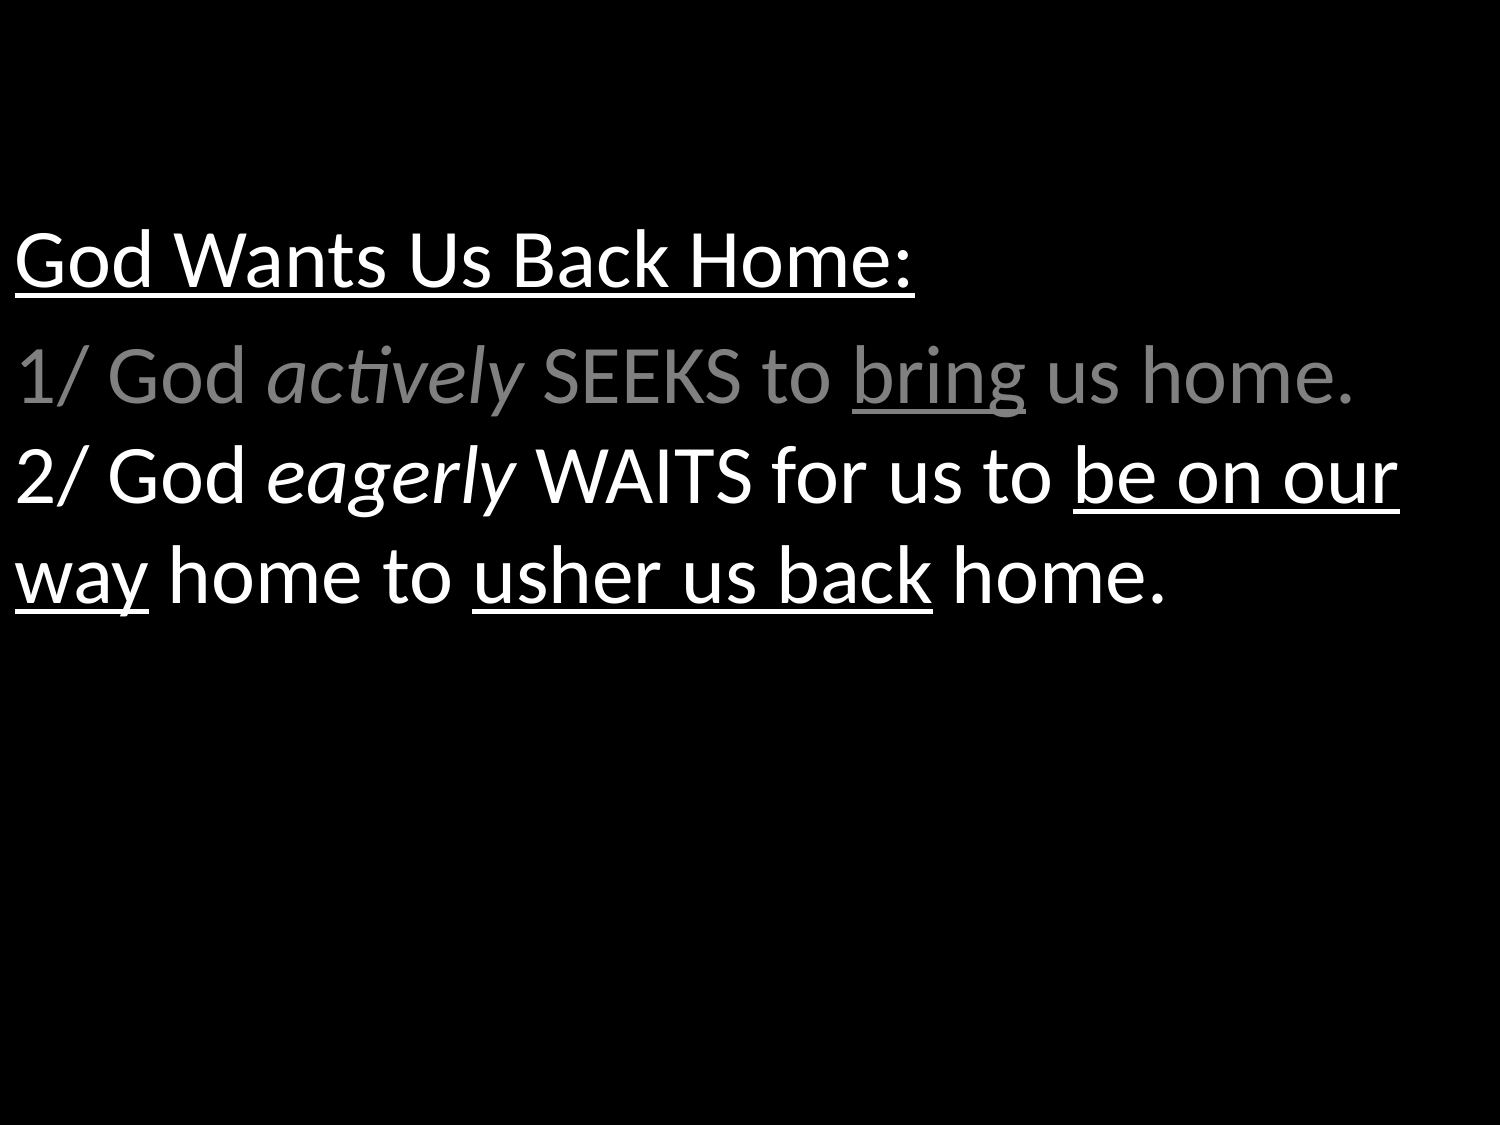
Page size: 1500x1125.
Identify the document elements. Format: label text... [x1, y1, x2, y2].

text_box God Wants Us Back Home: [0, 196, 1500, 312]
text_box 1/ God actively SEEKS to bring us home. 2/ God eagerly WAITS for us to be on our way home to usher us back home. [0, 312, 1500, 628]
